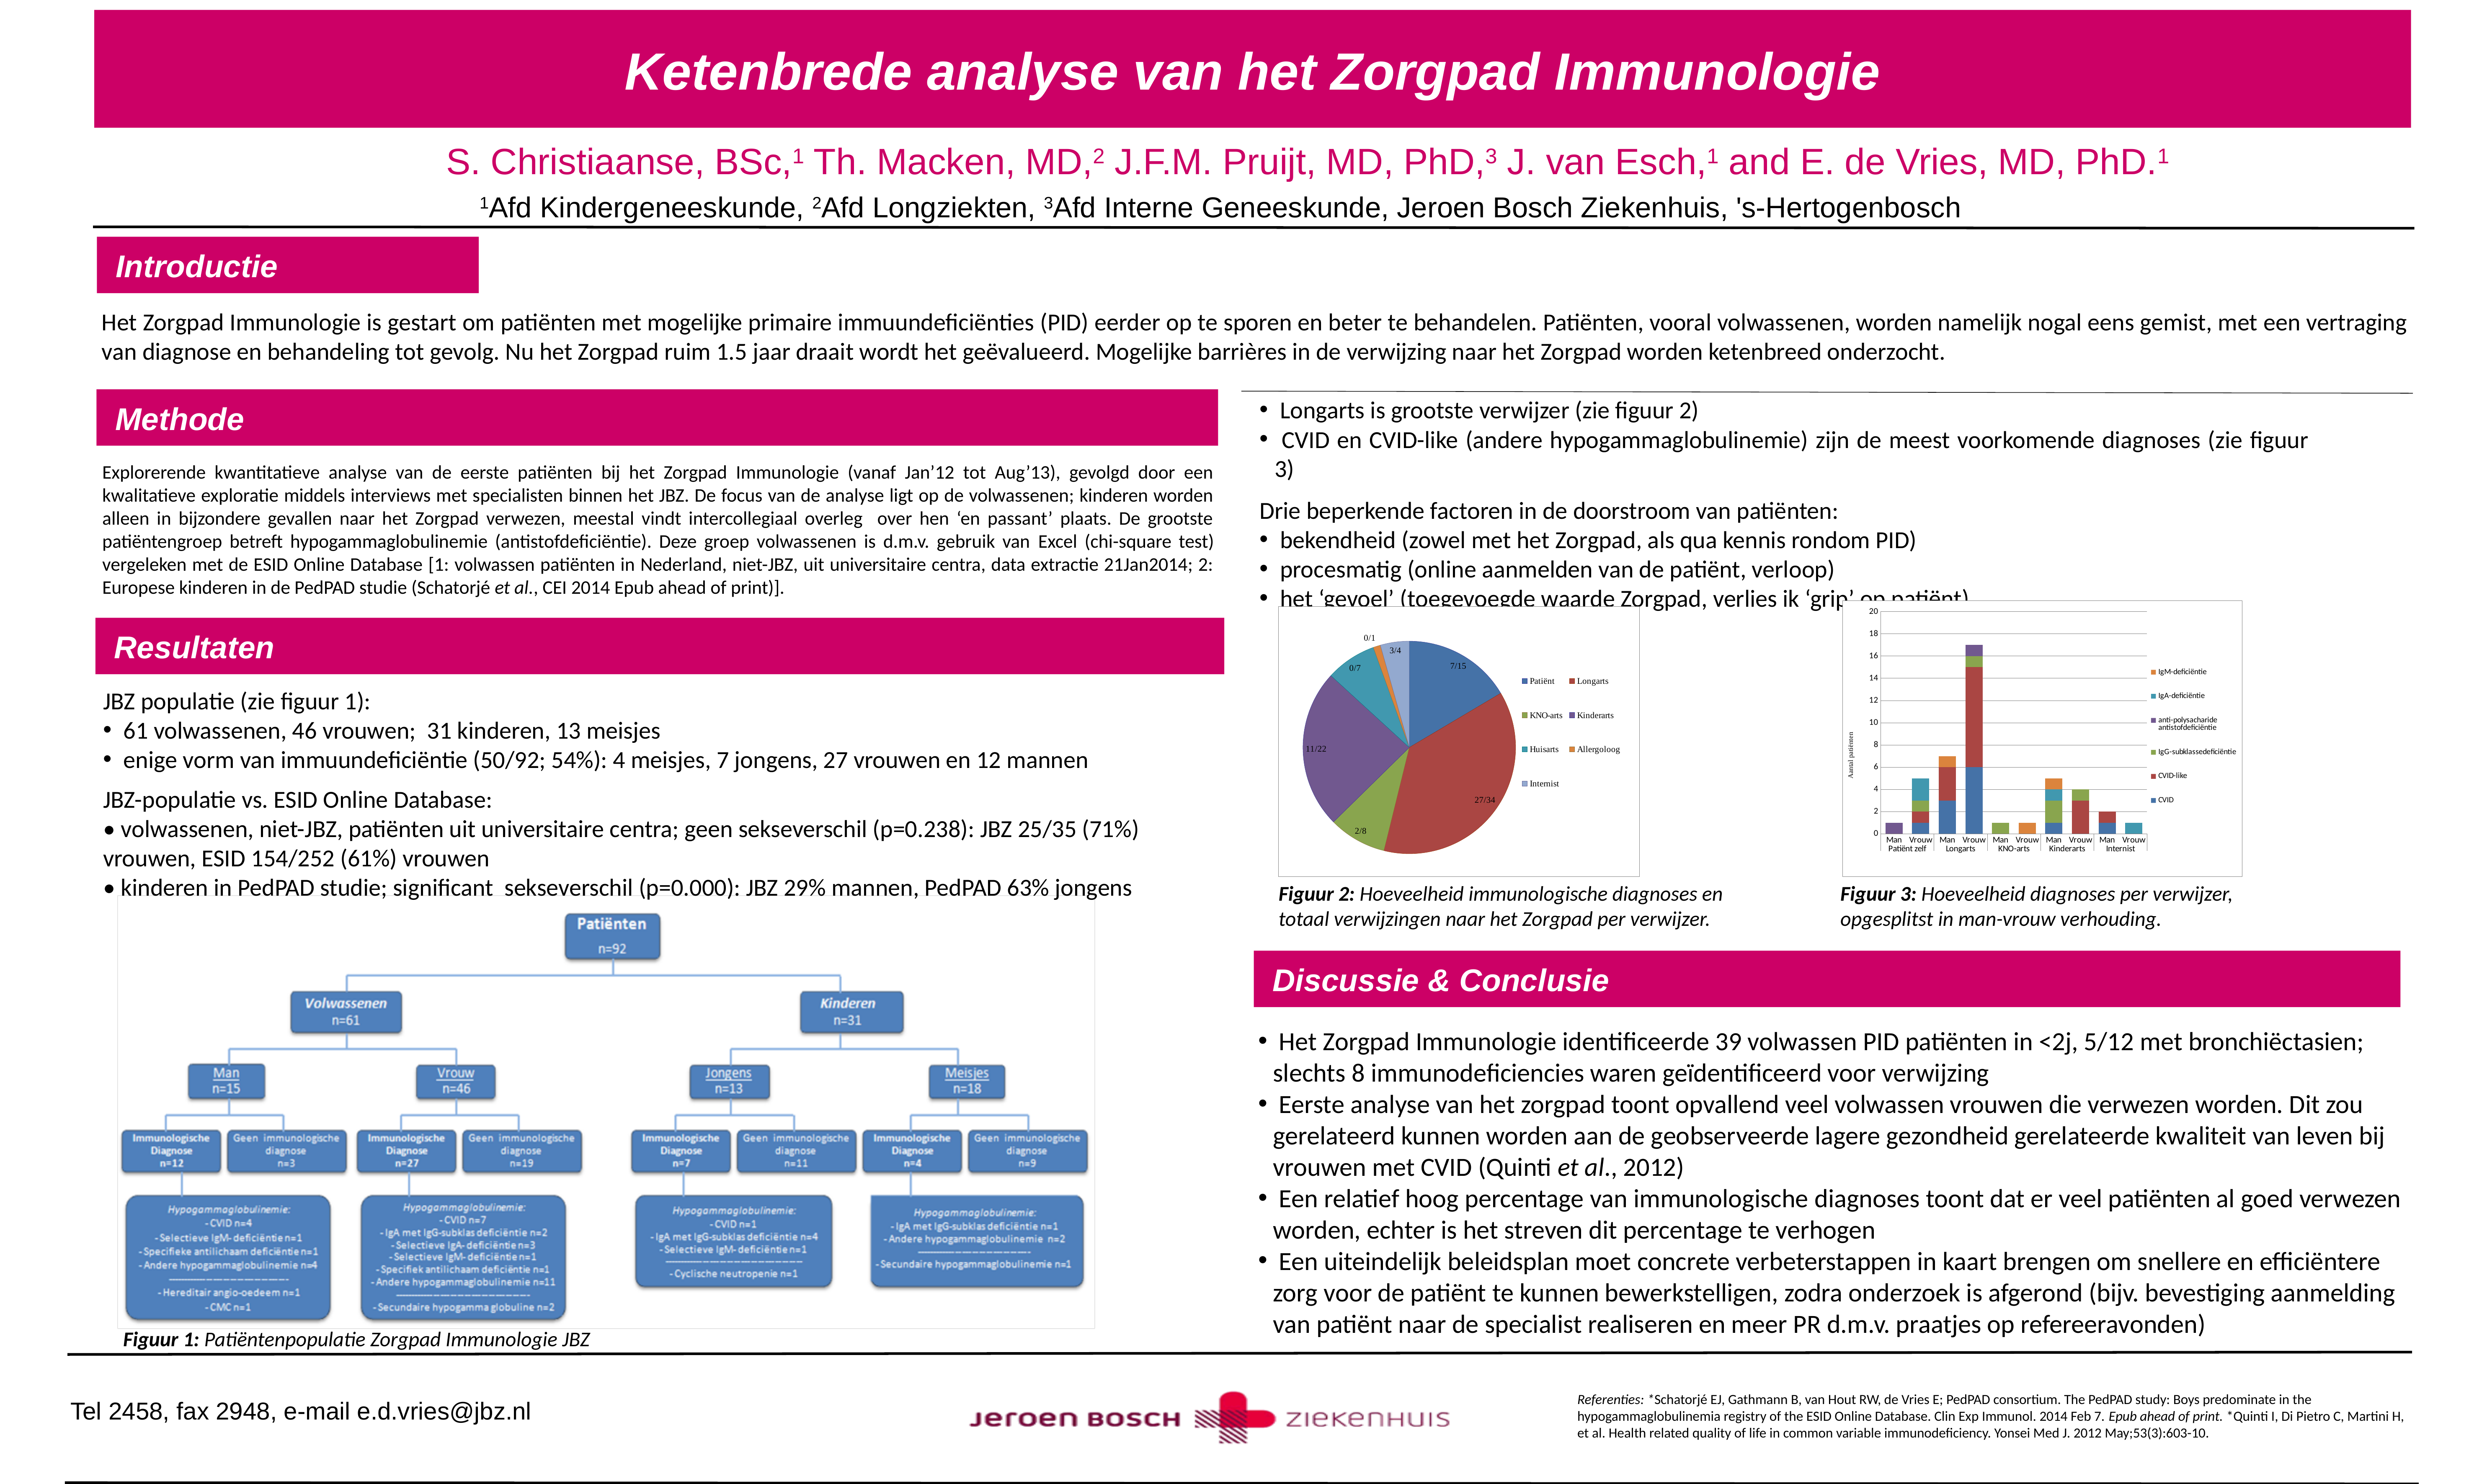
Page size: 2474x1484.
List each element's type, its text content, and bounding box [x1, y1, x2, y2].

chart [1842, 600, 2242, 877]
text_box Explorerende kwantitatieve analyse van de eerste patiënten bij het Zorgpad Immunologie (vanaf Jan’12 tot Aug’13), gevolgd door een kwalitatieve exploratie middels interviews met specialisten binnen het JBZ. De focus van de analyse ligt op de volwassenen; kinderen worden alleen in bijzondere gevallen naar het Zorgpad verwezen, meestal vindt intercollegiaal overleg over hen ‘en passant’ plaats. De grootste patiëntengroep betreft hypogammaglobulinemie (antistofdeficiëntie). Deze groep volwassenen is d.m.v. gebruik van Excel (chi-square test) vergeleken met de ESID Online Database [1: volwassen patiënten in Nederland, niet-JBZ, uit universitaire centra, data extractie 21Jan2014; 2: Europese kinderen in de PedPAD studie (Schatorjé et al., CEI 2014 Epub ahead of print)]. [97, 457, 1219, 600]
text_box Referenties: *Schatorjé EJ, Gathmann B, van Hout RW, de Vries E; PedPAD consortium. The PedPAD study: Boys predominate in the hypogammaglobulinemia registry of the ESID Online Database. Clin Exp Immunol. 2014 Feb 7. Epub ahead of print. *Quinti I, Di Pietro C, Martini H, et al. Health related quality of life in common variable immunodeficiency. Yonsei Med J. 2012 May;53(3):603-10. [1572, 1388, 2410, 1443]
chart [1278, 606, 1640, 877]
text_box JBZ populatie (zie figuur 1): 61 volwassenen, 46 vrouwen; 31 kinderen, 13 meisjes enige vorm van immuundeficiëntie (50/92; 54%): 4 meisjes, 7 jongens, 27 vrouwen en 12 mannen JBZ-populatie vs. ESID Online Database: • volwassenen, niet-JBZ, patiënten uit universitaire centra; geen sekseverschil (p=0.238): JBZ 25/35 (71%) vrouwen, ESID 154/252 (61%) vrouwen • kinderen in PedPAD studie; significant sekseverschil (p=0.000): JBZ 29% mannen, PedPAD 63% jongens [98, 683, 1211, 943]
text_box Discussie & Conclusie [1254, 951, 2401, 1007]
text_box Het Zorgpad Immunologie is gestart om patiënten met mogelijke primaire immuundeficiënties (PID) eerder op te sporen en beter te behandelen. Patiënten, vooral volwassenen, worden namelijk nogal eens gemist, met een vertraging van diagnose en behandeling tot gevolg. Nu het Zorgpad ruim 1.5 jaar draait wordt het geëvalueerd. Mogelijke barrières in de verwijzing naar het Zorgpad worden ketenbreed onderzocht. [97, 304, 2413, 367]
text_box Resultaten [95, 618, 1225, 675]
text_box S. Christiaanse, BSc,1 Th. Macken, MD,2 J.F.M. Pruijt, MD, PhD,3 J. van Esch,1 and E. de Vries, MD, PhD.1 [341, 135, 2274, 184]
picture [117, 895, 1096, 1330]
text_box Introductie [97, 237, 479, 294]
text_box Figuur 3: Hoeveelheid diagnoses per verwijzer, opgesplitst in man-vrouw verhouding. [1812, 878, 2332, 933]
text_box Tel 2458, fax 2948, e-mail e.d.vries@jbz.nl [66, 1392, 697, 1427]
text_box Methode [96, 389, 1218, 446]
text_box Figuur 1: Patiëntenpopulatie Zorgpad Immunologie JBZ [95, 1323, 1196, 1353]
text_box 1Afd Kindergeneeskunde, 2Afd Longziekten, 3Afd Interne Geneeskunde, Jeroen Bosch Ziekenhuis, 's-Hertogenbosch [227, 186, 2215, 226]
text_box Ketenbrede analyse van het Zorgpad Immunologie [94, 10, 2411, 128]
picture [968, 1376, 1456, 1461]
text_box Het Zorgpad Immunologie identificeerde 39 volwassen PID patiënten in <2j, 5/12 met bronchiëctasien; slechts 8 immunodeficiencies waren geïdentificeerd voor verwijzing Eerste analyse van het zorgpad toont opvallend veel volwassen vrouwen die verwezen worden. Dit zou gerelateerd kunnen worden aan de geobserveerde lagere gezondheid gerelateerde kwaliteit van leven bij vrouwen met CVID (Quinti et al., 2012) Een relatief hoog percentage van immunologische diagnoses toont dat er veel patiënten al goed verwezen worden, echter is het streven dit percentage te verhogen Een uiteindelijk beleidsplan moet concrete verbeterstappen in kaart brengen om snellere en efficiëntere zorg voor de patiënt te kunnen bewerkstelligen, zodra onderzoek is afgerond (bijv. bevestiging aanmelding van patiënt naar de specialist realiseren en meer PR d.m.v. praatjes op refereeravonden) [1253, 1022, 2425, 1341]
text_box Longarts is grootste verwijzer (zie figuur 2) CVID en CVID-like (andere hypogammaglobulinemie) zijn de meest voorkomende diagnoses (zie figuur 3) Drie beperkende factoren in de doorstroom van patiënten: bekendheid (zowel met het Zorgpad, als qua kennis rondom PID) procesmatig (online aanmelden van de patiënt, verloop) het ‘gevoel’ (toegevoegde waarde Zorgpad, verlies ik ‘grip’ op patiënt) [1241, 385, 2328, 621]
text_box Figuur 2: Hoeveelheid immunologische diagnoses en totaal verwijzingen naar het Zorgpad per verwijzer. [1250, 878, 1753, 933]
